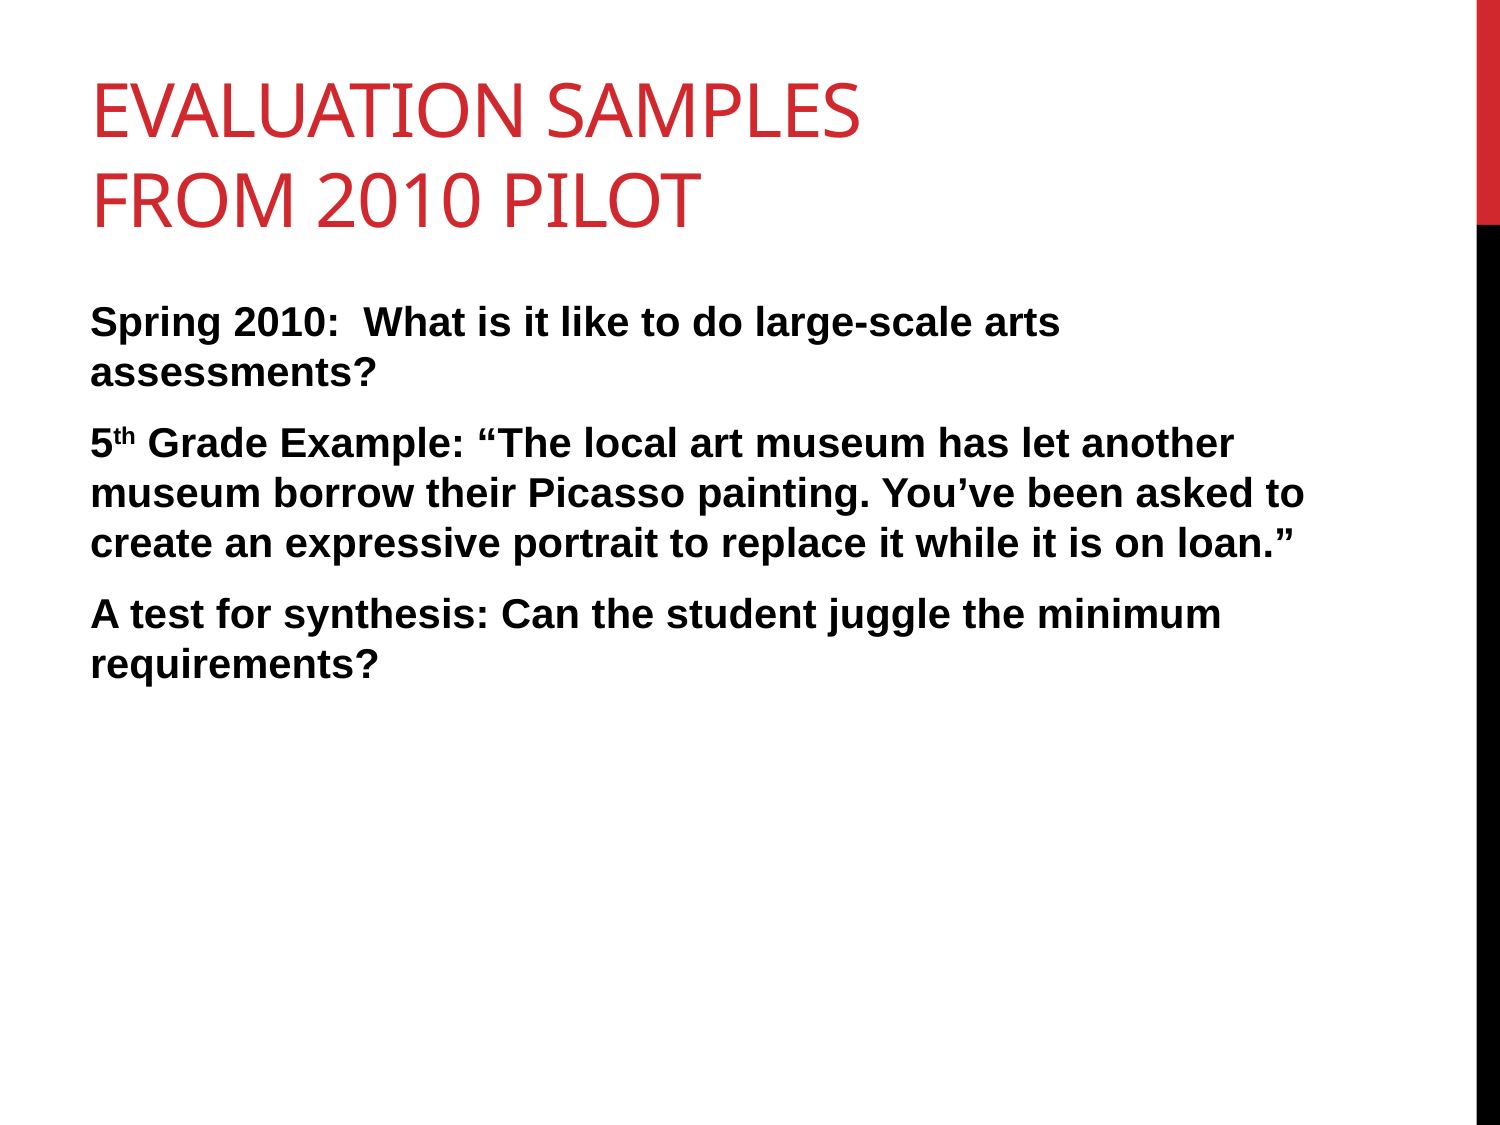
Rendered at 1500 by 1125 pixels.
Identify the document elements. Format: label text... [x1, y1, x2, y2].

list Spring 2010: What is it like to do large-scale arts assessments? 5th Grade Example: “The local art museum has let another museum borrow their Picasso painting. You’ve been asked to create an expressive portrait to replace it while it is on loan.” A test for synthesis: Can the student juggle the minimum requirements? [75, 287, 1325, 1005]
title Evaluation samples from 2010 pilot [75, 25, 1025, 250]
